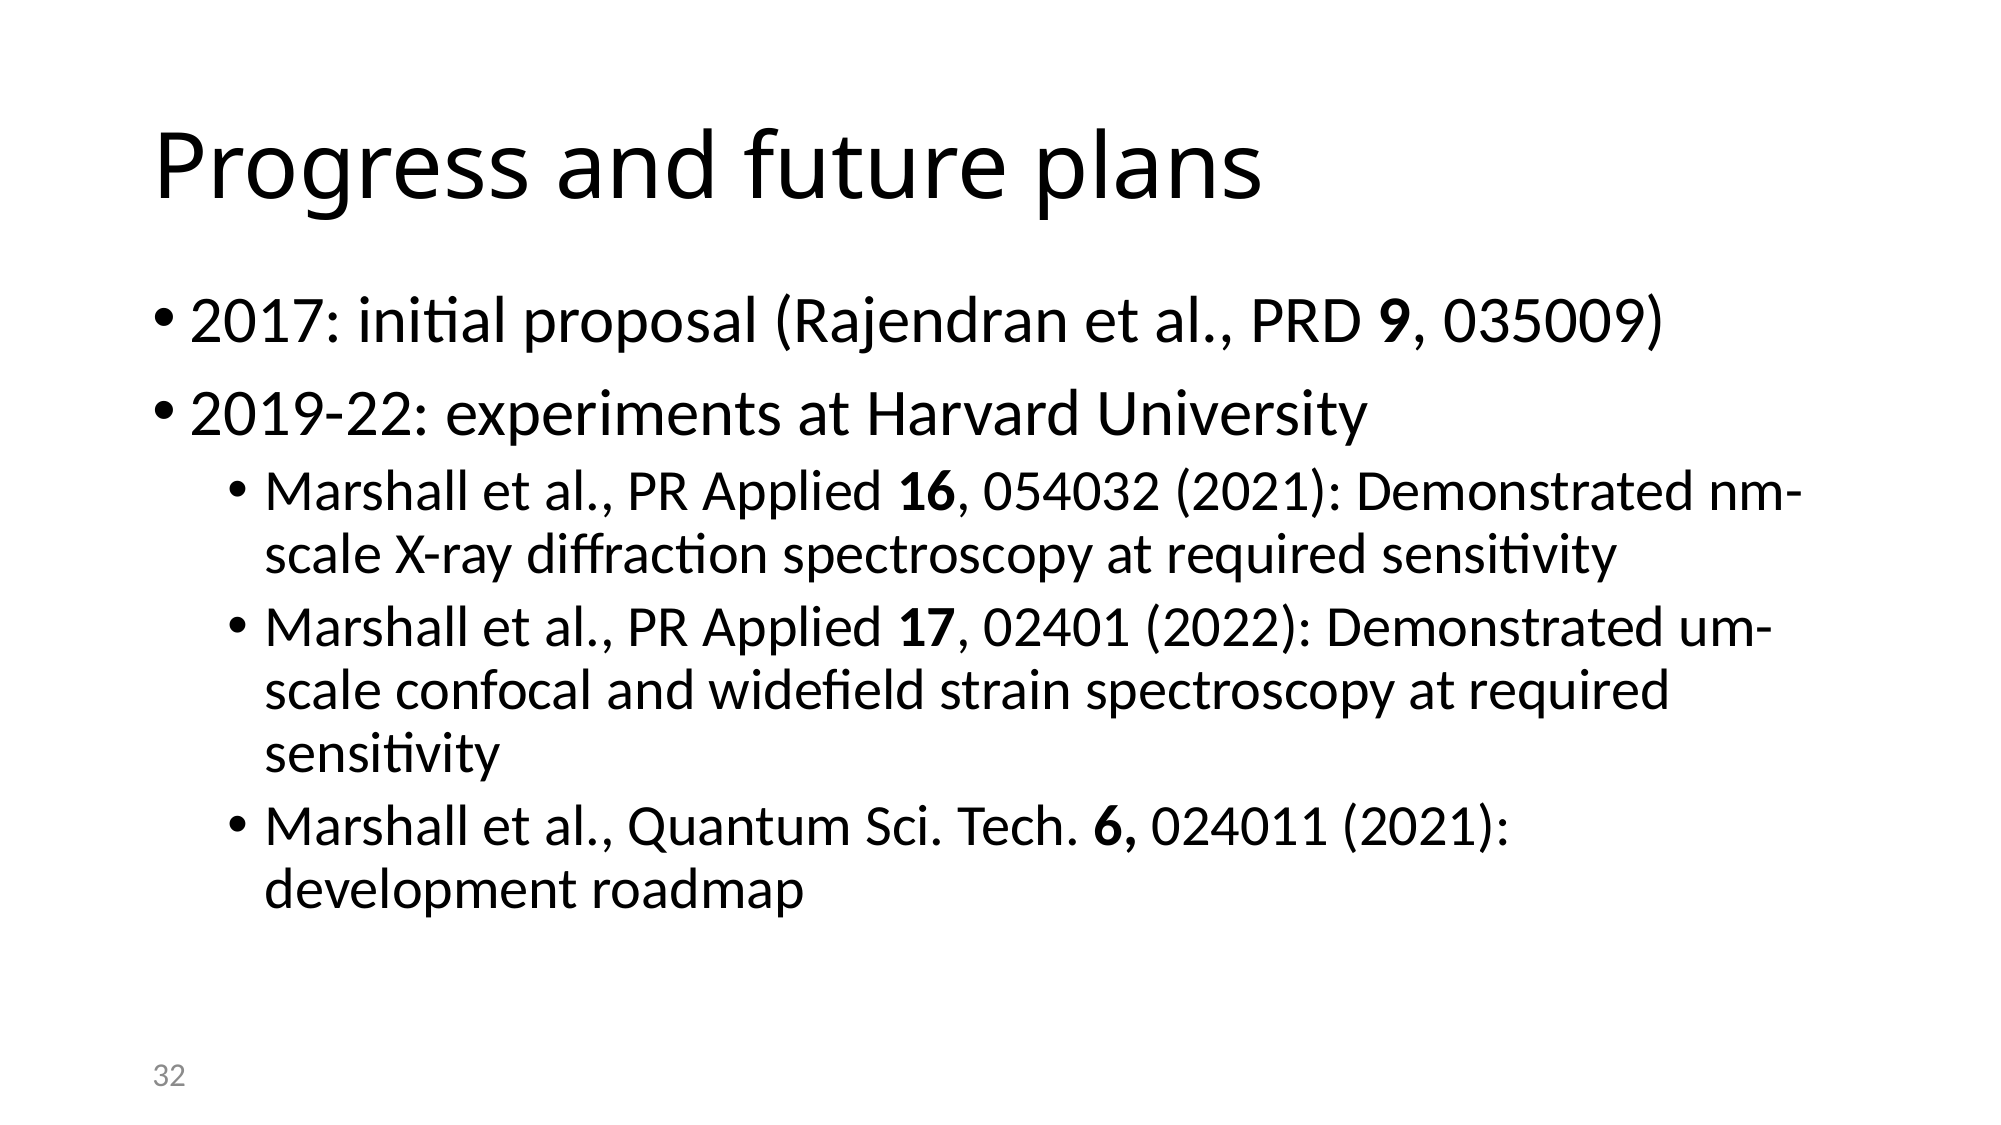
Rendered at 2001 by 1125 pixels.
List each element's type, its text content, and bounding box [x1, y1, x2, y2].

list 2017: initial proposal (Rajendran et al., PRD 9, 035009) 2019-22: experiments at Harvard University Marshall et al., PR Applied 16, 054032 (2021): Demonstrated nm-scale X-ray diffraction spectroscopy at required sensitivity Marshall et al., PR Applied 17, 02401 (2022): Demonstrated um-scale confocal and widefield strain spectroscopy at required sensitivity Marshall et al., Quantum Sci. Tech. 6, 024011 (2021): development roadmap [137, 277, 1844, 1039]
slide_number 32 [137, 1042, 588, 1103]
title Progress and future plans [137, 59, 1863, 278]
